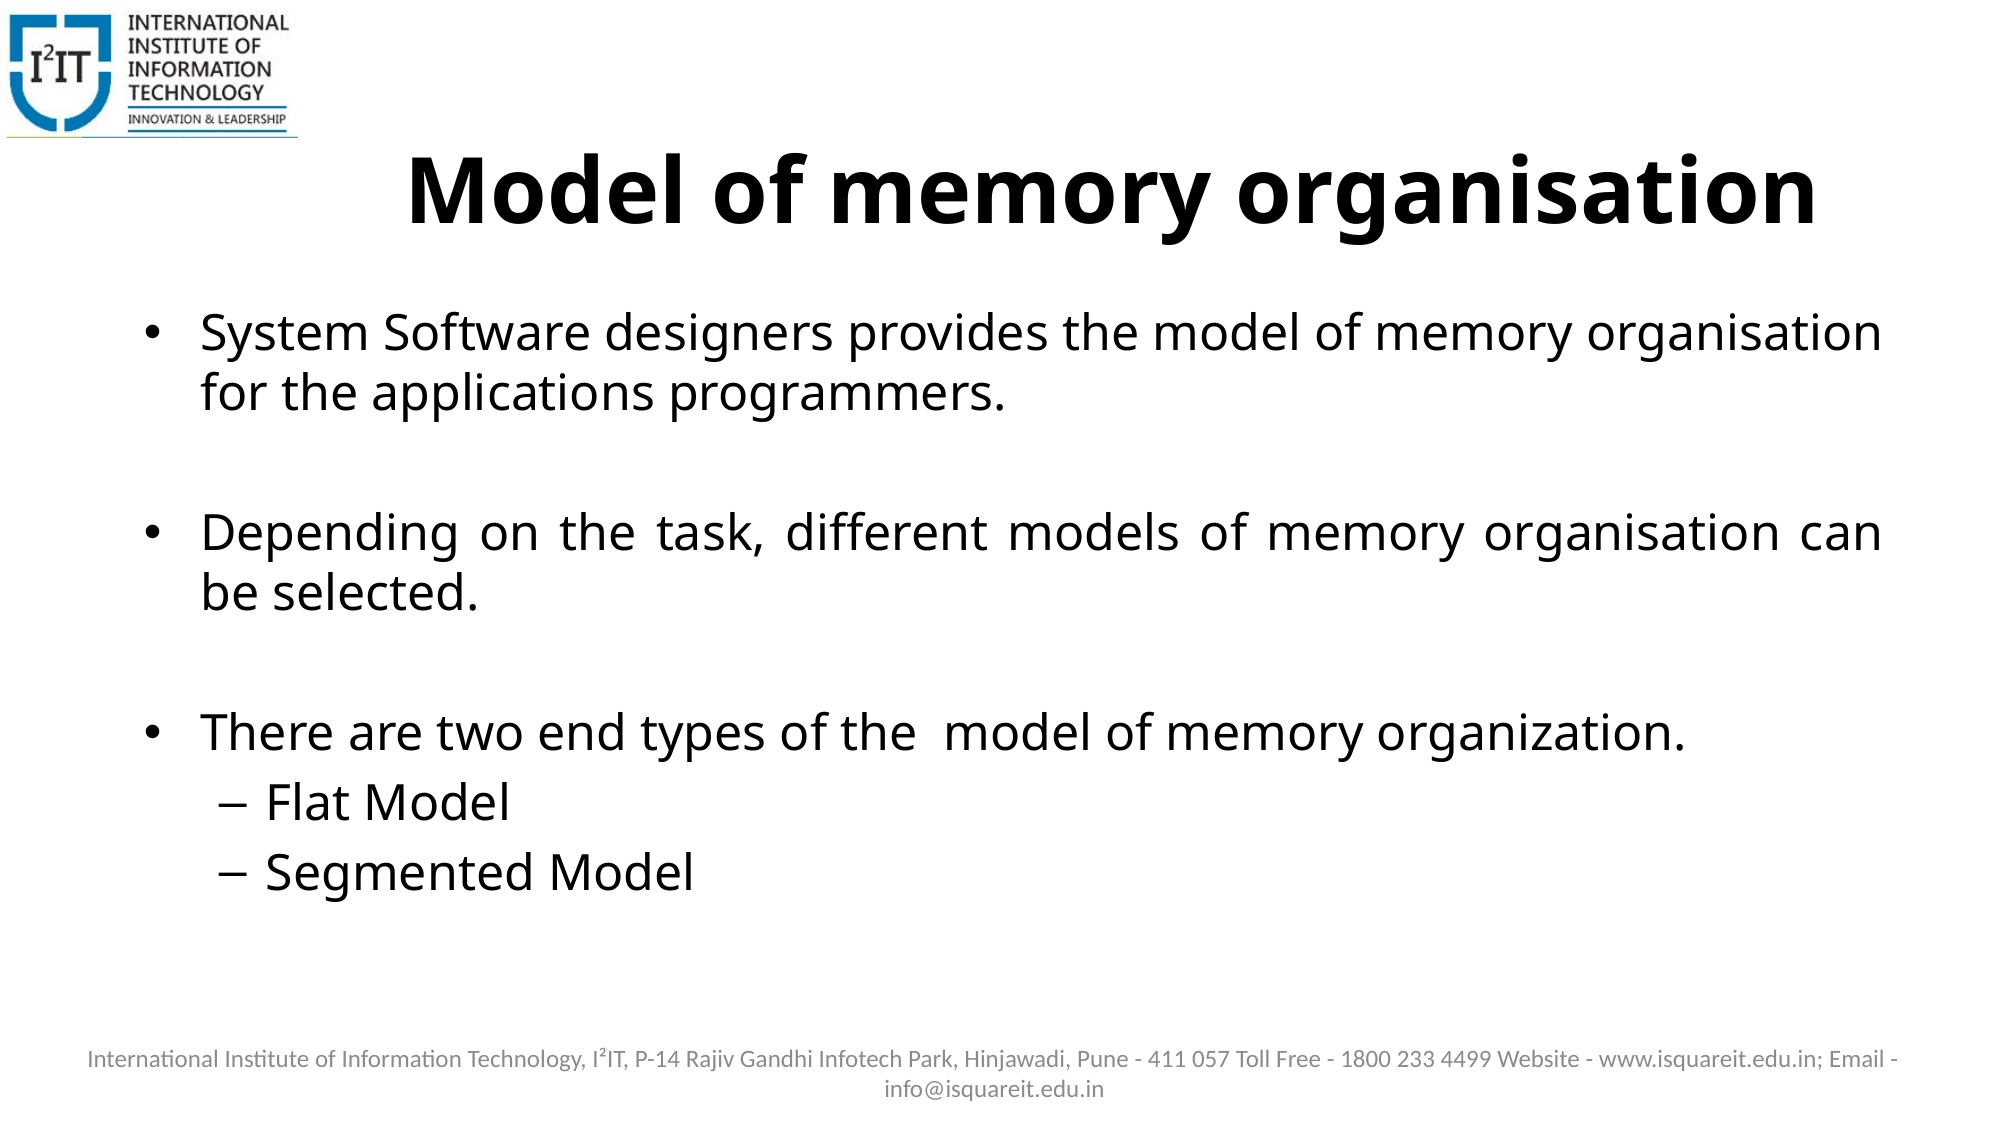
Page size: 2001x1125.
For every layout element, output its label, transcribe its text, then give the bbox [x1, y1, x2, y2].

picture [0, 0, 298, 139]
footer International Institute of Information Technology, I²IT, P-14 Rajiv Gandhi Infotech Park, Hinjawadi, Pune - 411 057 Toll Free - 1800 233 4499 Website - www.isquareit.edu.in; Email - info@isquareit.edu.in [30, 1042, 1959, 1103]
title Model of memory organisation [308, 56, 1917, 294]
list System Software designers provides the model of memory organisation for the applications programmers. Depending on the task, different models of memory organisation can be selected. There are two end types of the model of memory organization. Flat Model Segmented Model [128, 293, 1900, 1043]
